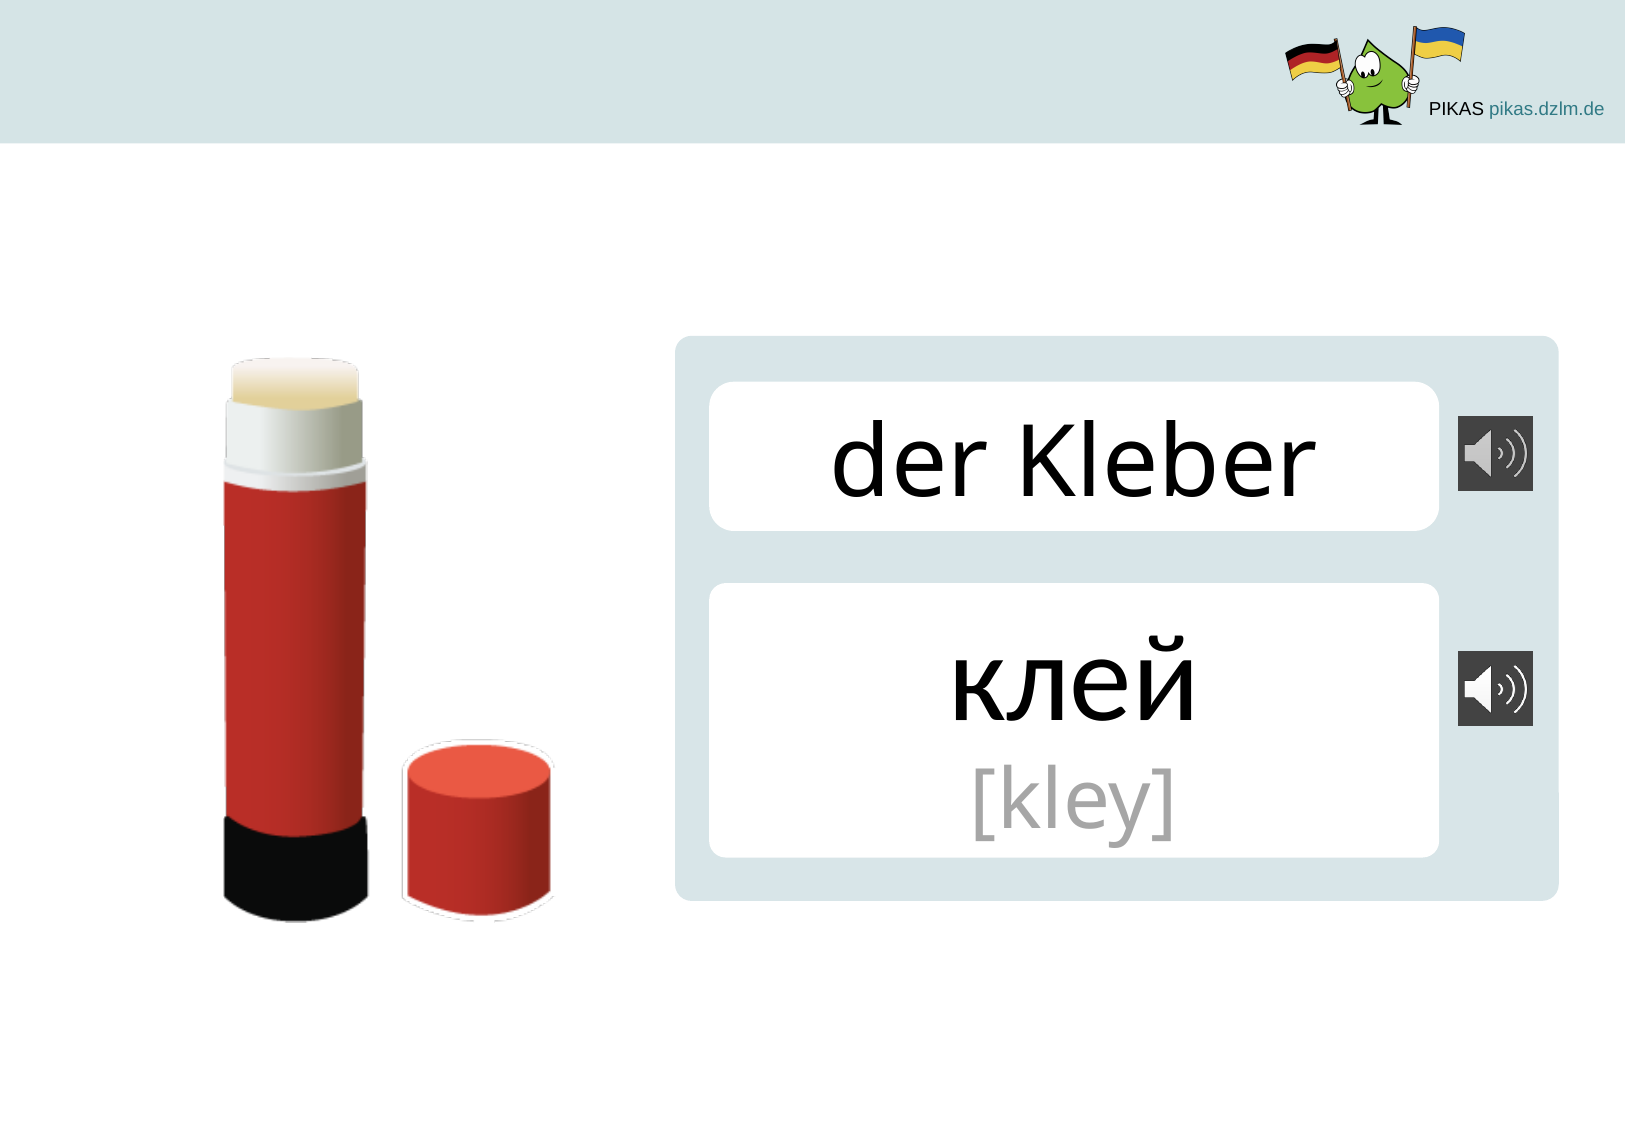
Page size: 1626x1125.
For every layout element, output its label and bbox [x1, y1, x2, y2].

text_box [709, 381, 1440, 859]
picture [1457, 414, 1534, 492]
picture [223, 357, 556, 923]
picture [1457, 650, 1534, 728]
text_box [673, 334, 1560, 902]
picture [1285, 26, 1465, 125]
